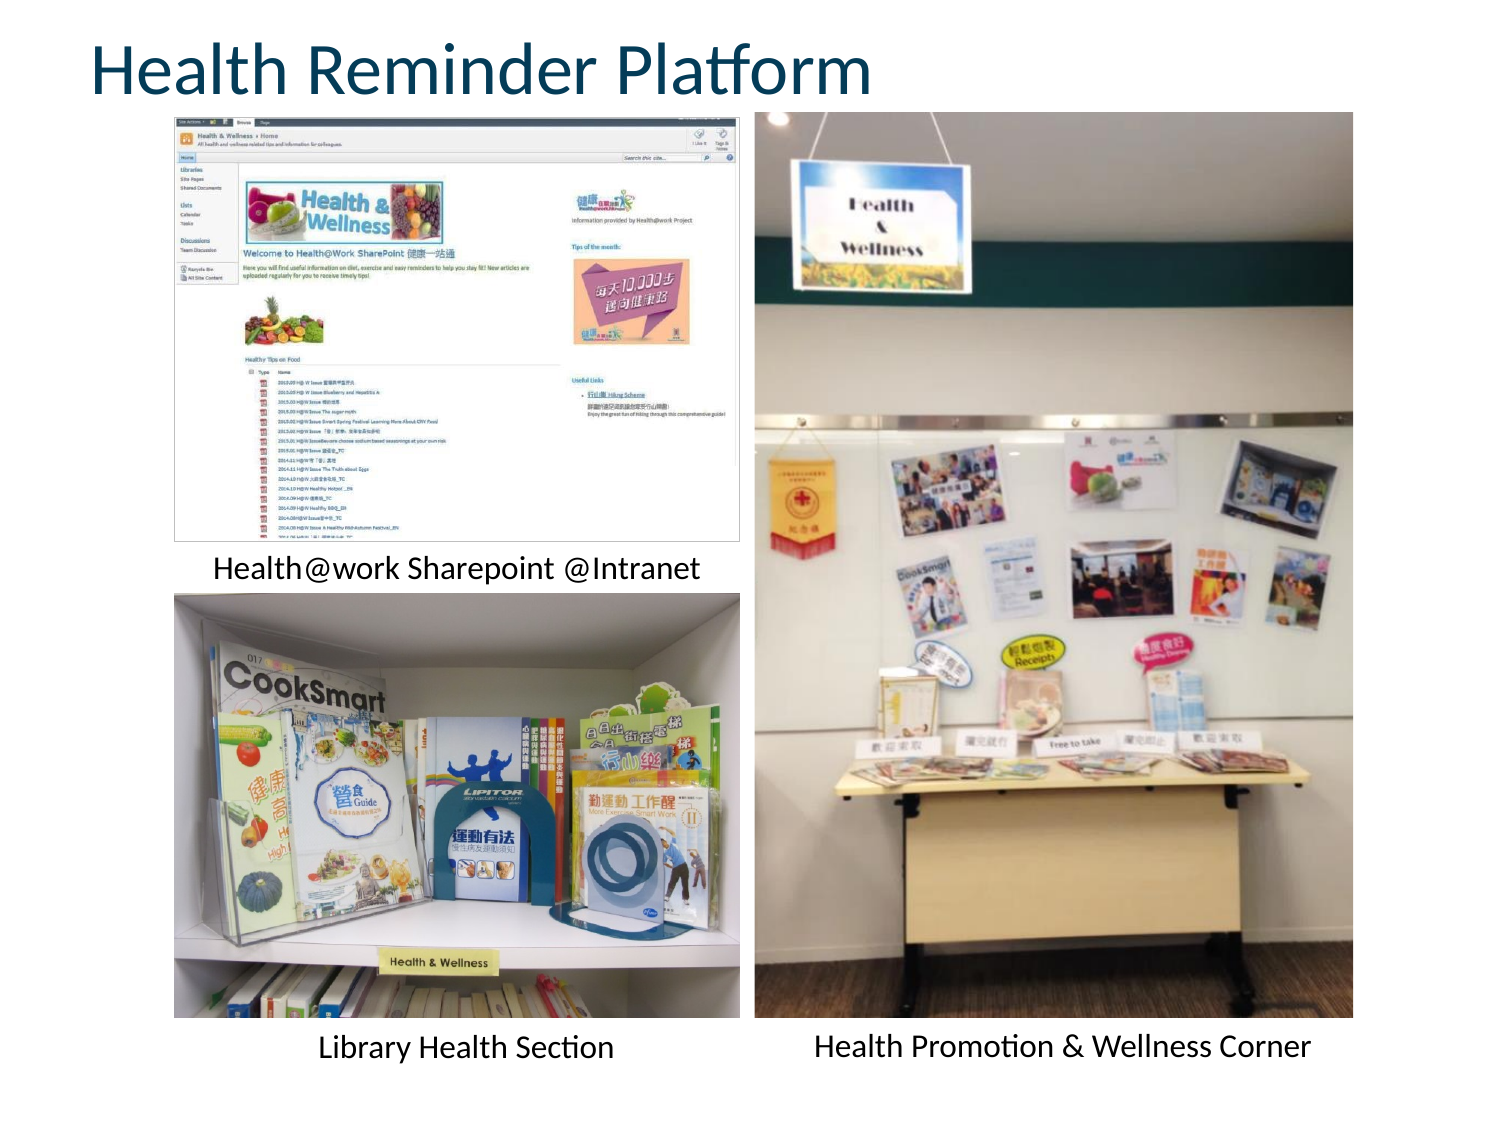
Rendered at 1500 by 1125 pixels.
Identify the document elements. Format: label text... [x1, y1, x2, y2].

text_box Health Promotion & Wellness Corner [799, 1027, 1328, 1112]
picture [174, 593, 741, 1018]
text_box Health@work Sharepoint @Intranet [198, 551, 717, 592]
title Health Reminder Platform [75, 12, 1425, 118]
text_box Library Health Section [303, 1027, 631, 1072]
picture [174, 117, 741, 542]
picture [754, 111, 1354, 1018]
